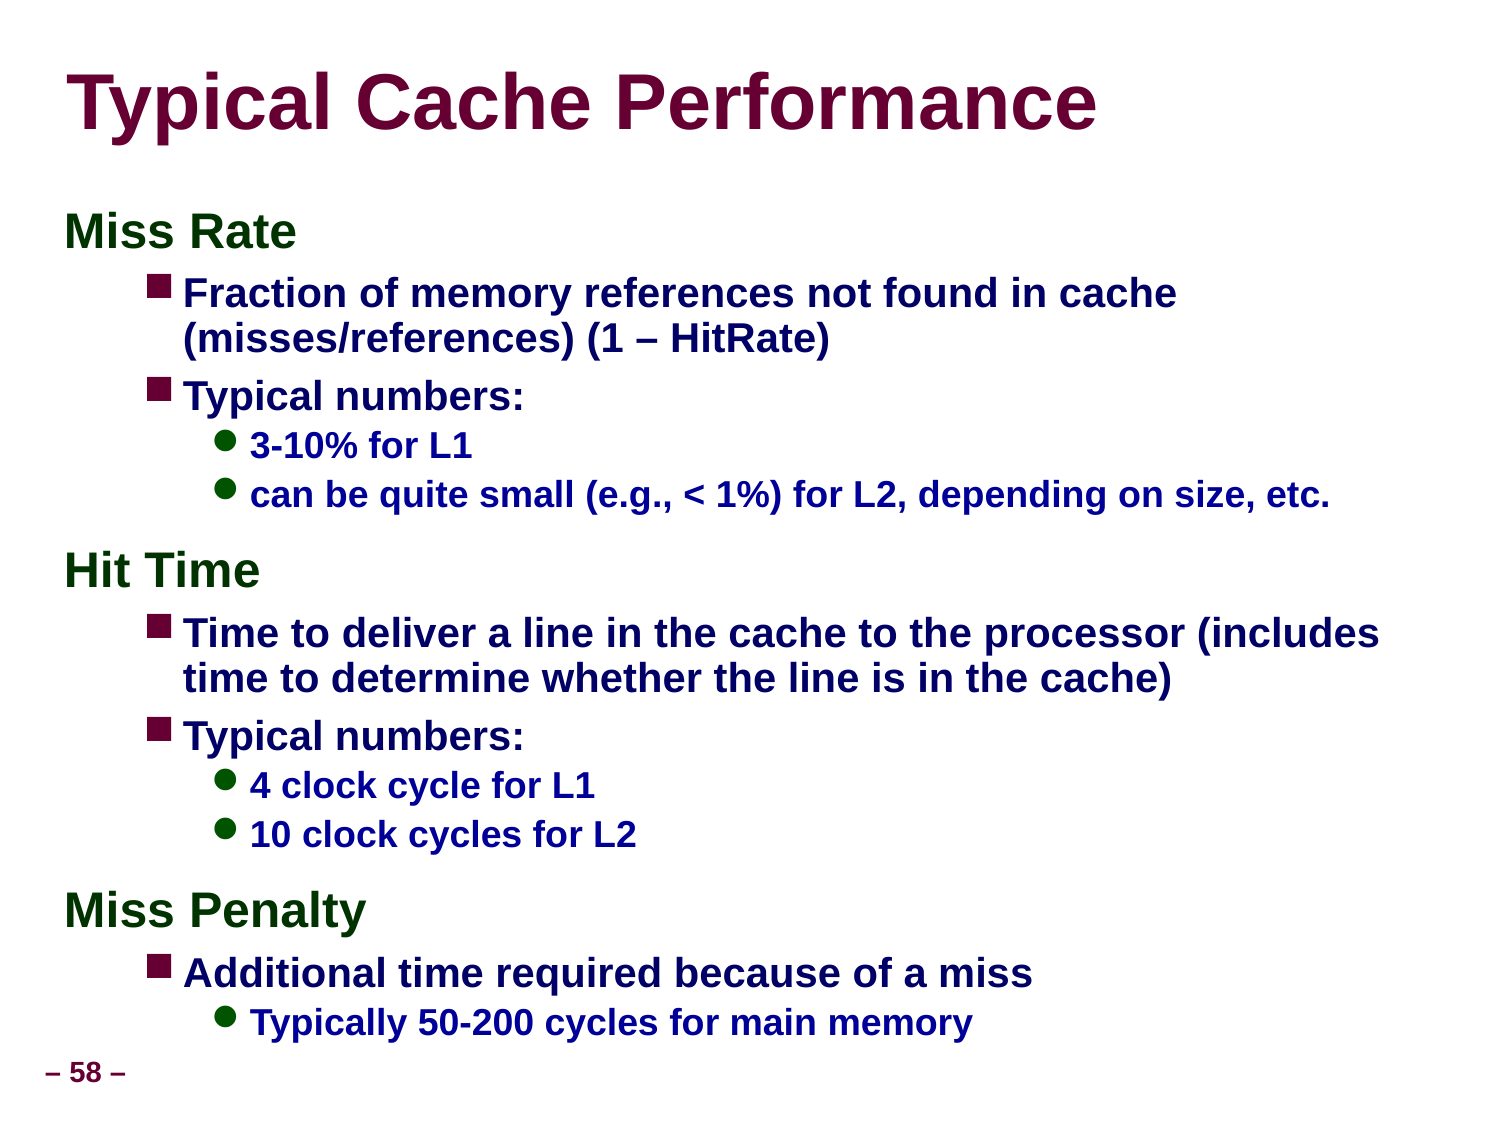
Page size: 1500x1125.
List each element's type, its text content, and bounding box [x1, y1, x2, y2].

text_box Miss Rate Fraction of memory references not found in cache (misses/references) (1 – HitRate) Typical numbers: 3-10% for L1 can be quite small (e.g., < 1%) for L2, depending on size, etc. Hit Time Time to deliver a line in the cache to the processor (includes time to determine whether the line is in the cache) Typical numbers: 4 clock cycle for L1 10 clock cycles for L2 Miss Penalty Additional time required because of a miss Typically 50-200 cycles for main memory [47, 200, 1411, 1058]
text_box Typical Cache Performance [66, 40, 1497, 169]
